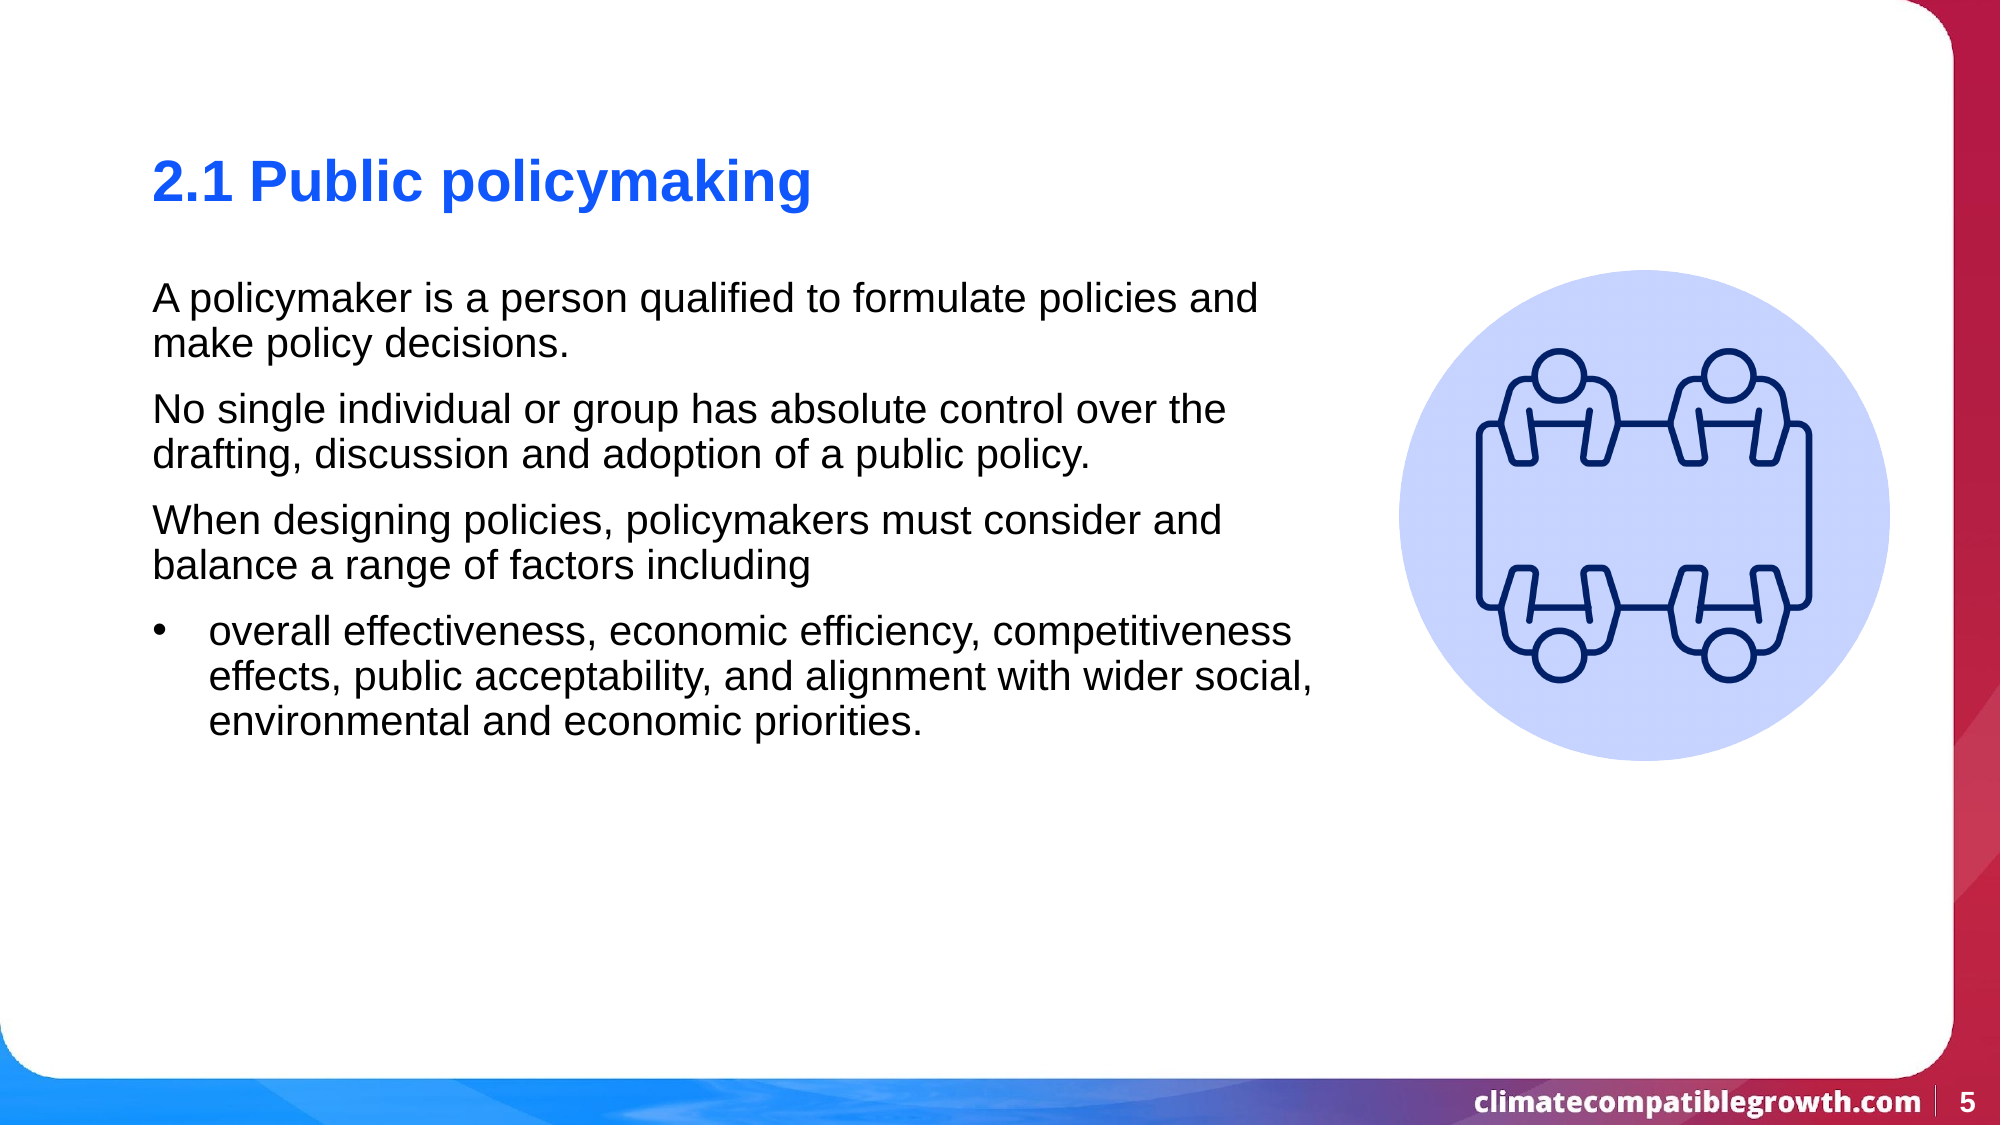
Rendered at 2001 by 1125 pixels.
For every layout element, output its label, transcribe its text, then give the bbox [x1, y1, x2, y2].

picture [0, 0, 2000, 1125]
list A policymaker is a person qualified to formulate policies and make policy decisions. No single individual or group has absolute control over the drafting, discussion and adoption of a public policy. When designing policies, policymakers must consider and balance a range of factors including overall effectiveness, economic efficiency, competitiveness effects, public acceptability, and alignment with wider social, environmental and economic priorities. [137, 271, 1362, 879]
list 2.1 Public policymaking [137, 144, 988, 245]
slide_number ‹#› [1935, 1077, 2000, 1125]
